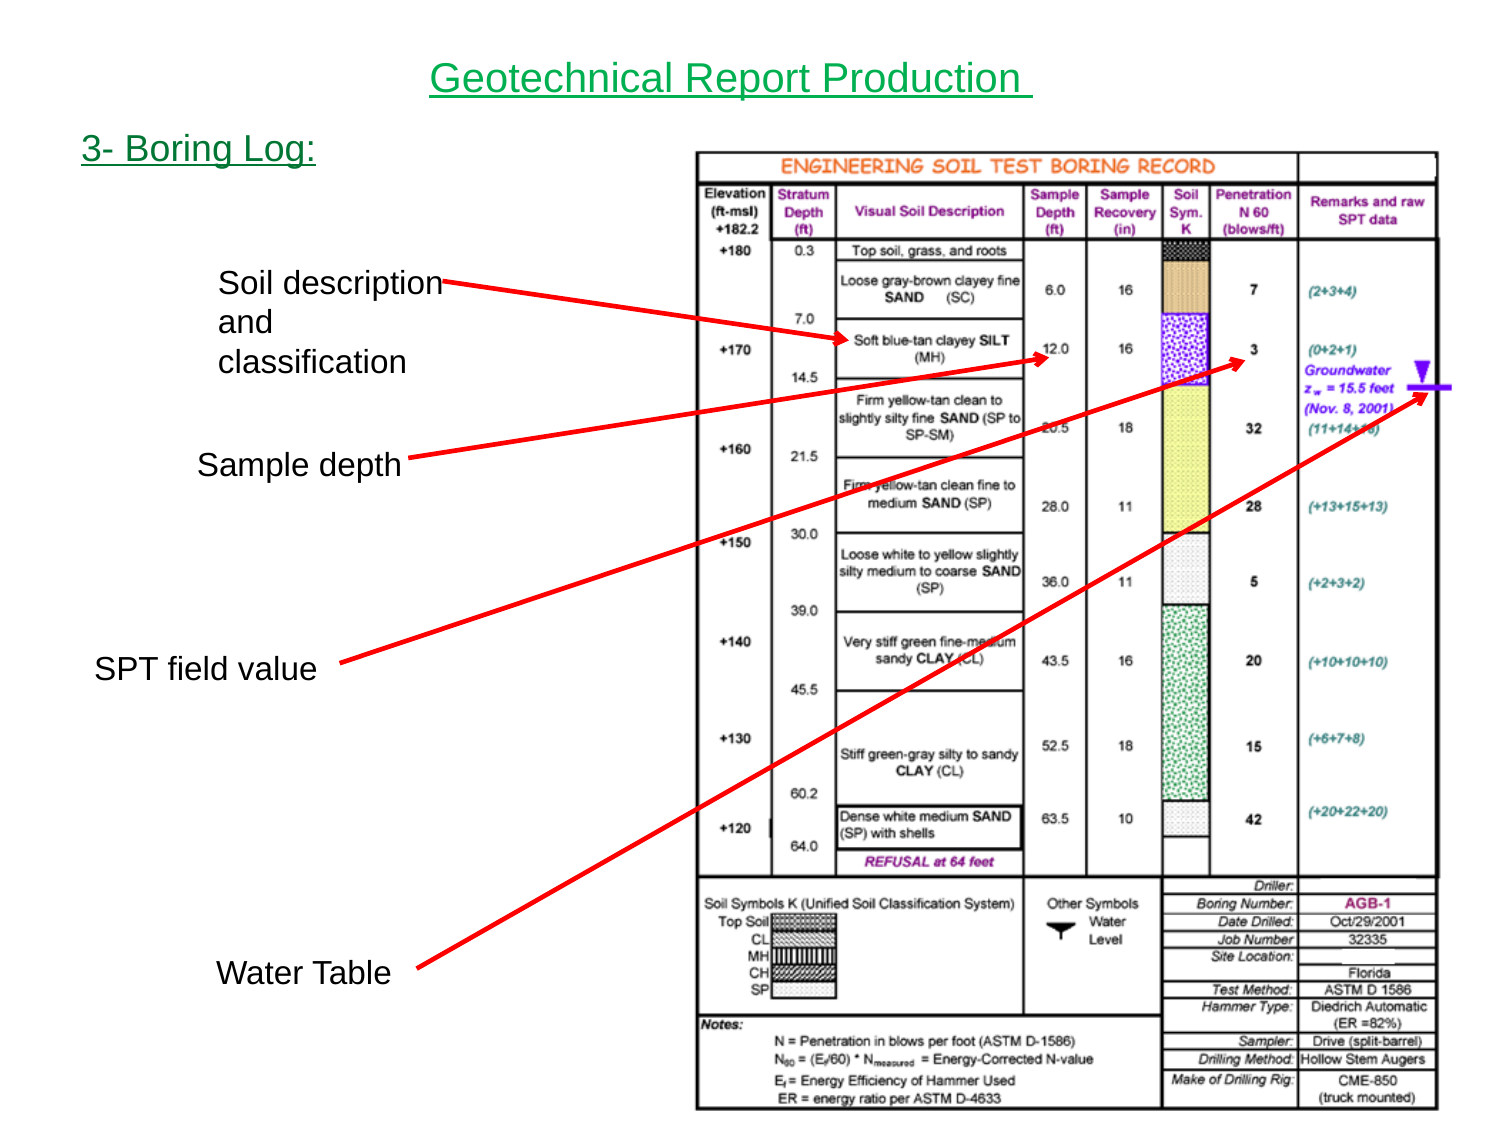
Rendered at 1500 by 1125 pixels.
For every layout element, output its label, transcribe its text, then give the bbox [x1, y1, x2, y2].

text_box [416, 392, 1429, 969]
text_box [339, 360, 1246, 664]
text_box 3- Boring Log: [66, 117, 331, 177]
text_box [442, 280, 850, 341]
text_box Sample depth [182, 436, 339, 491]
text_box Water Table [201, 943, 407, 999]
picture [686, 140, 1462, 1125]
text_box Geotechnical Report Production [54, 18, 1408, 109]
text_box Soil description and classification [203, 253, 462, 388]
text_box SPT field value [79, 639, 333, 695]
